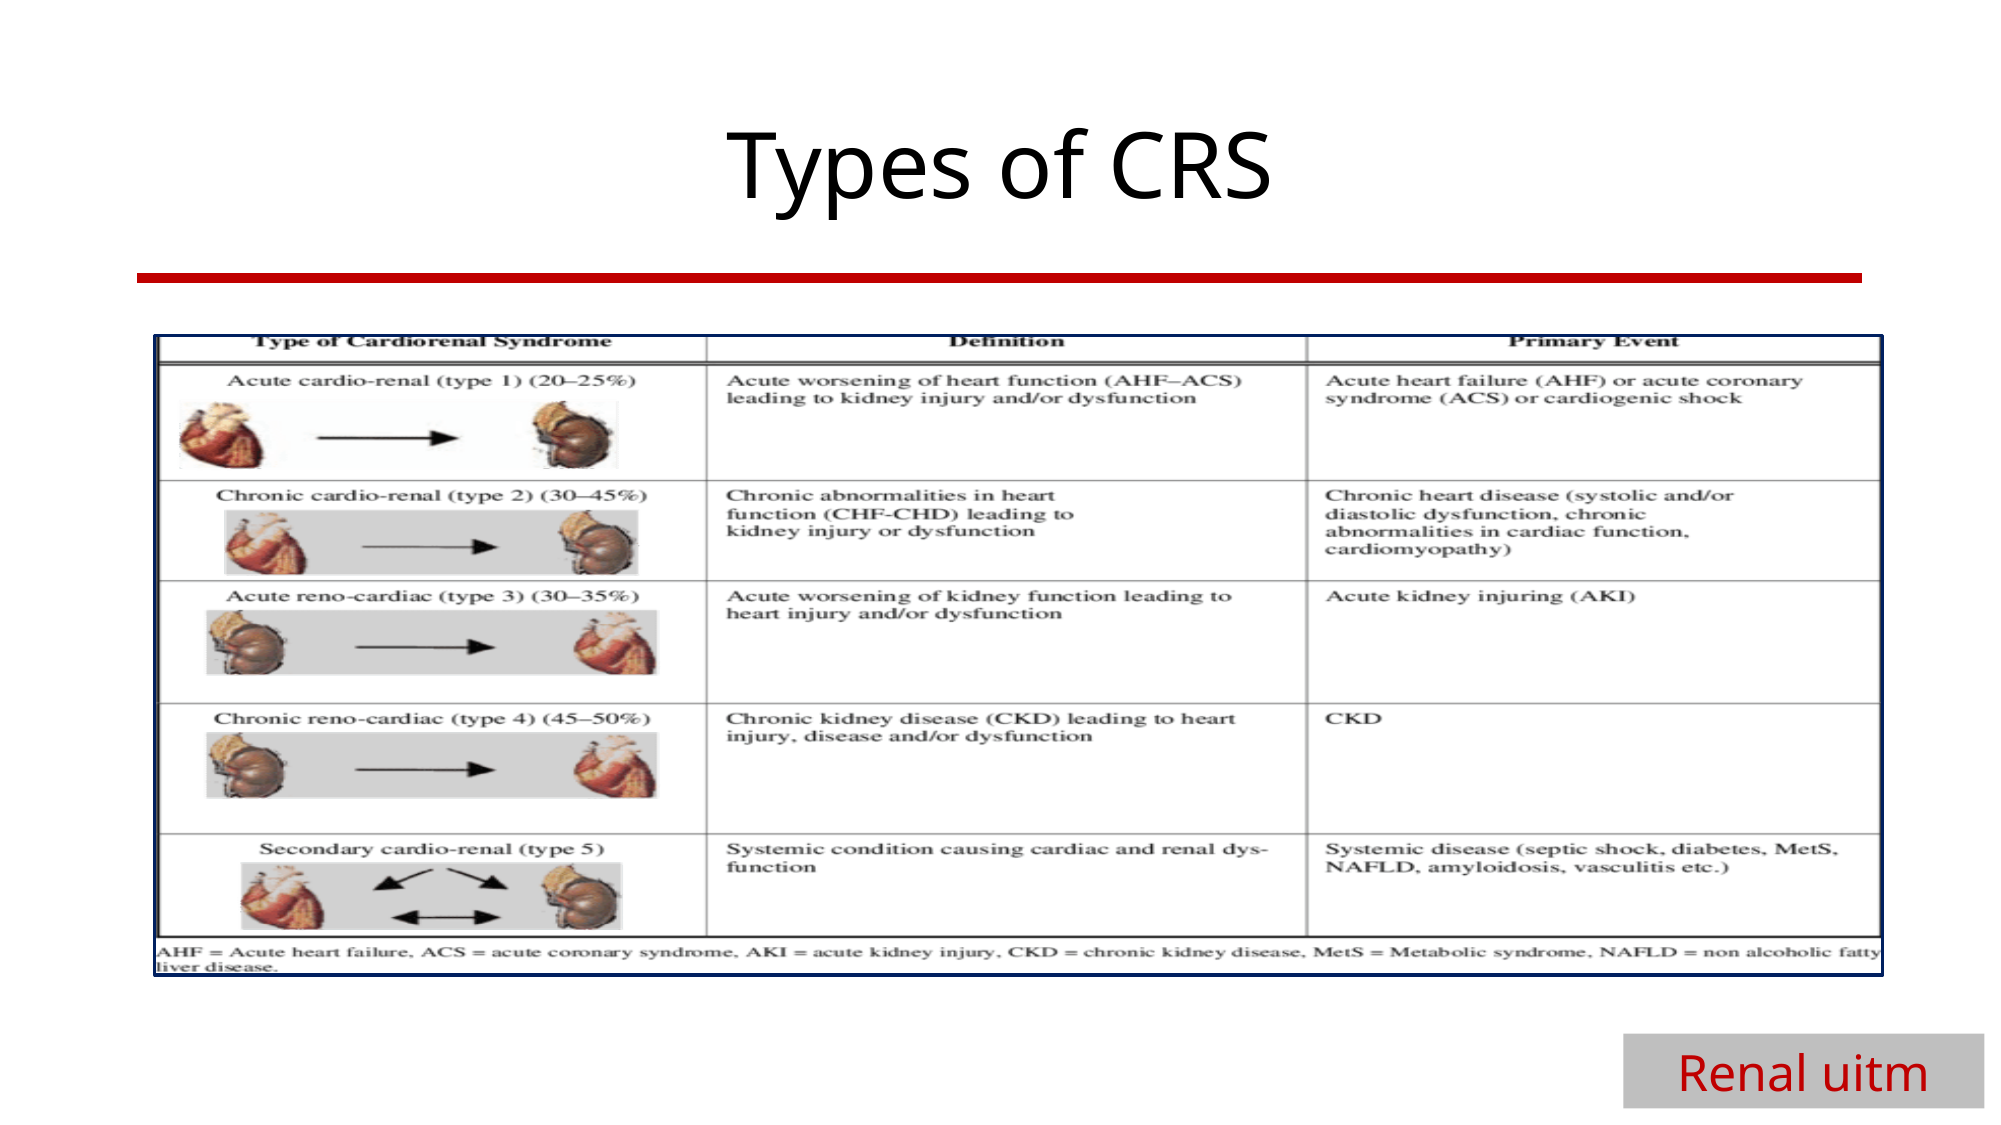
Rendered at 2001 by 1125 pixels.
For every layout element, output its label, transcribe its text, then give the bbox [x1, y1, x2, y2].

picture [156, 336, 1882, 974]
text_box Renal uitm [1623, 1033, 1985, 1109]
title Types of CRS [137, 59, 1863, 278]
